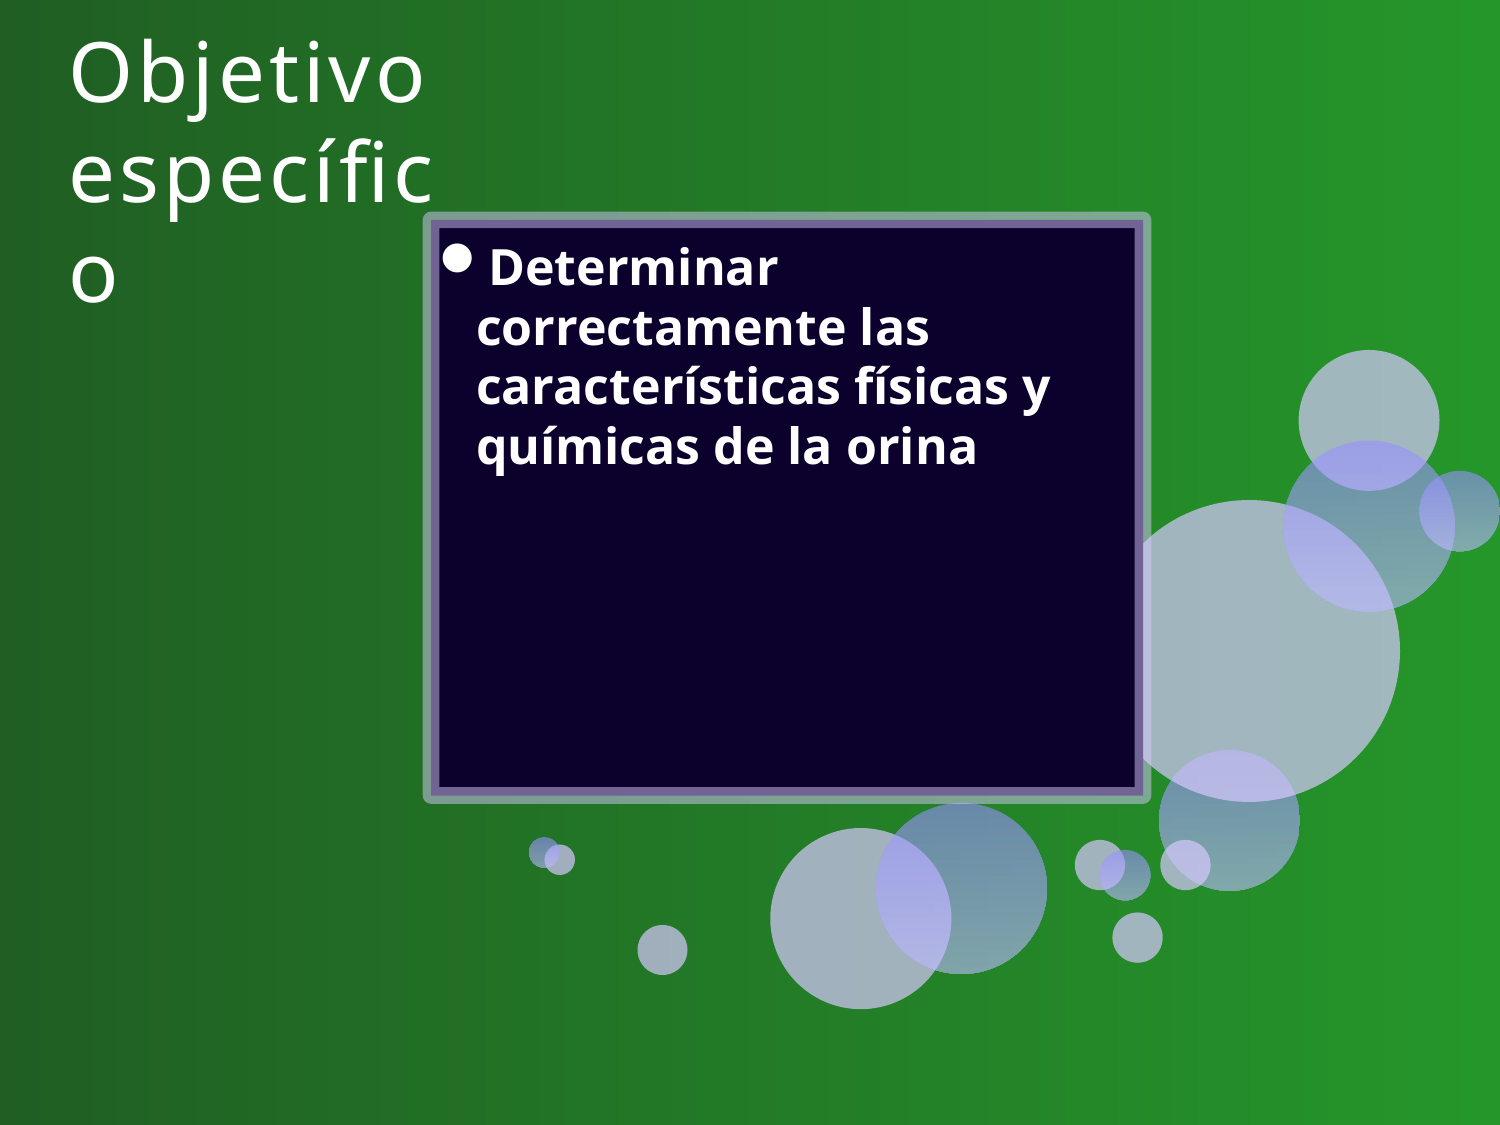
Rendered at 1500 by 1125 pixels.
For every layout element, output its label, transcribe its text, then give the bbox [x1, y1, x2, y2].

title Objetivo específico [53, 63, 491, 327]
list Determinar correctamente las características físicas y químicas de la orina [423, 212, 1151, 804]
